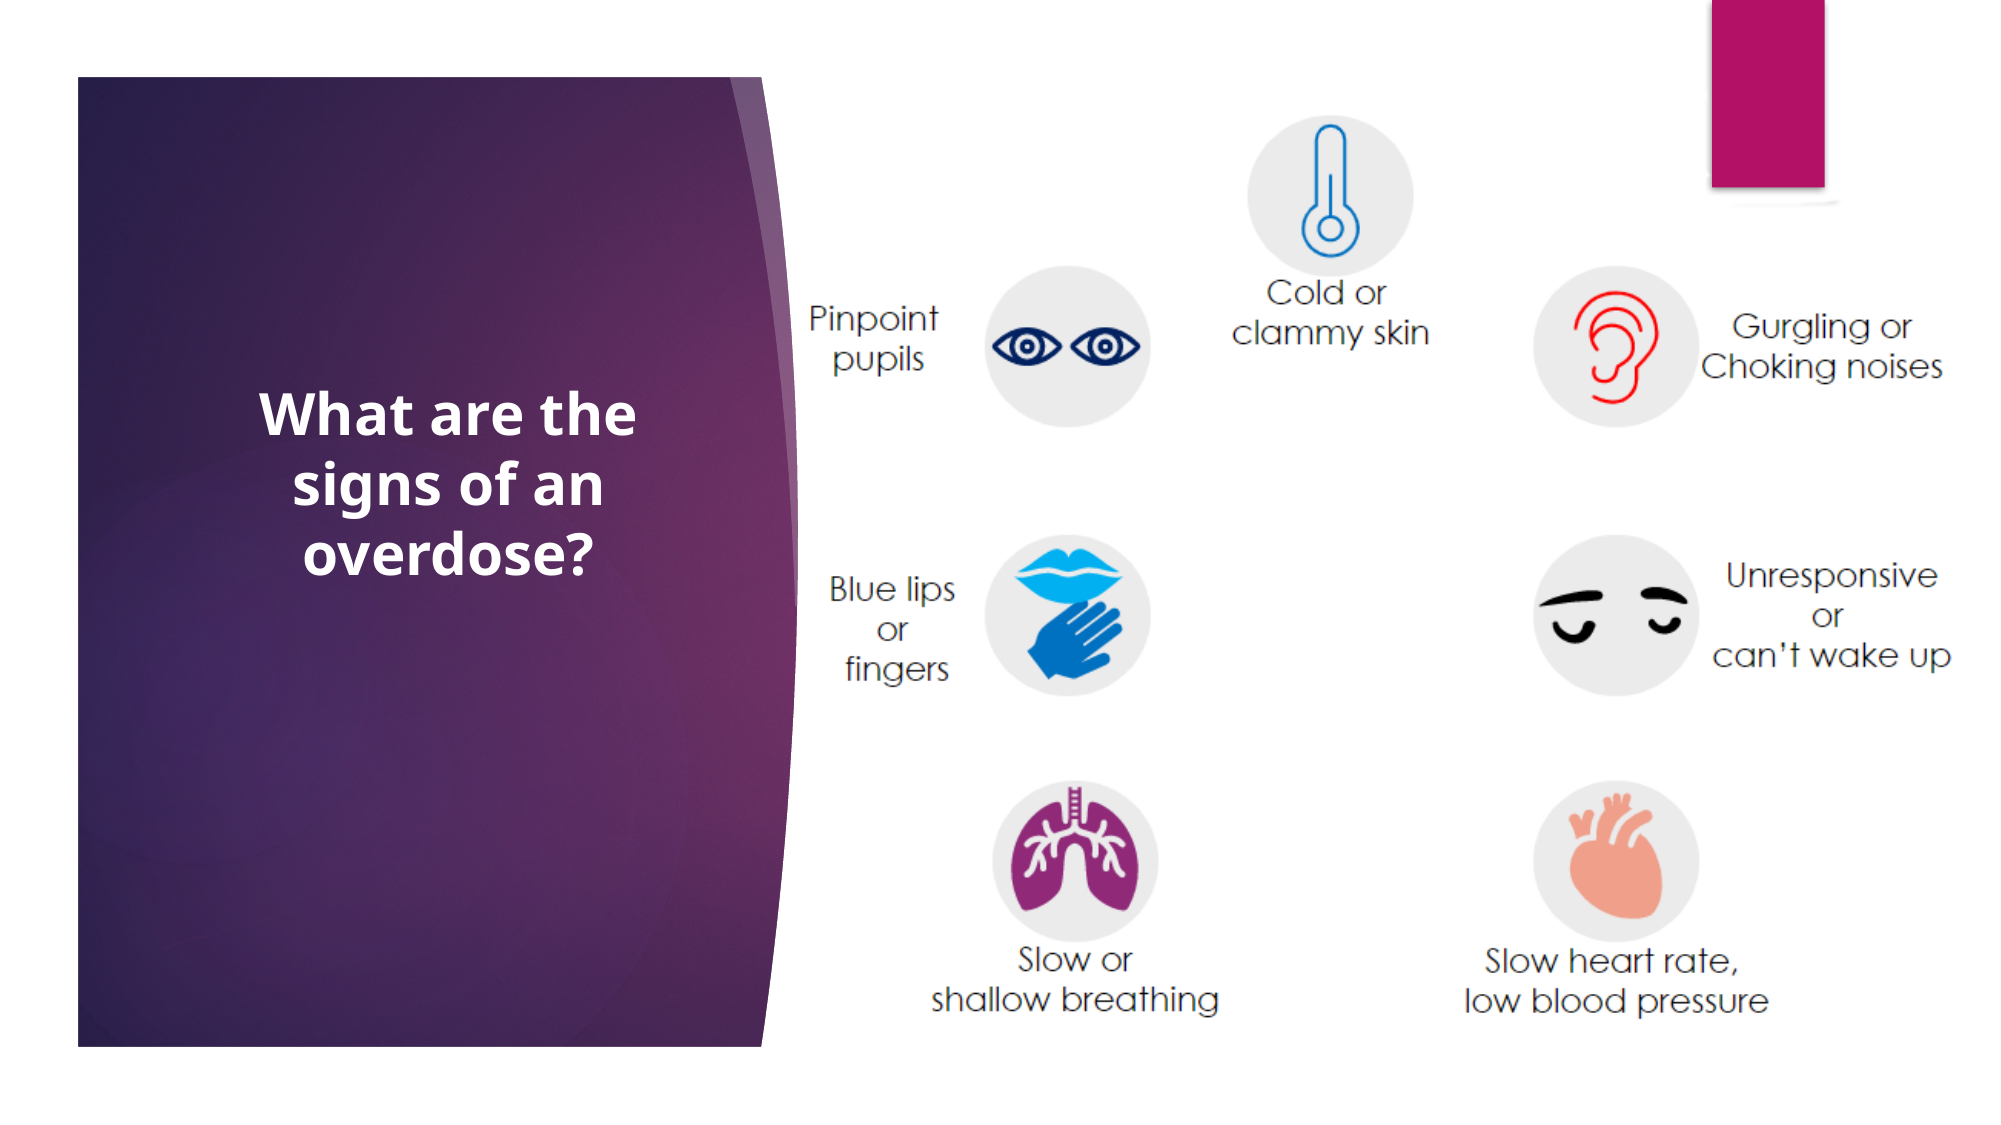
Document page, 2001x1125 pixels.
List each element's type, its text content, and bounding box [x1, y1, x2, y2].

title What are the signs of an overdose? [182, 363, 713, 588]
picture [790, 91, 1993, 1120]
